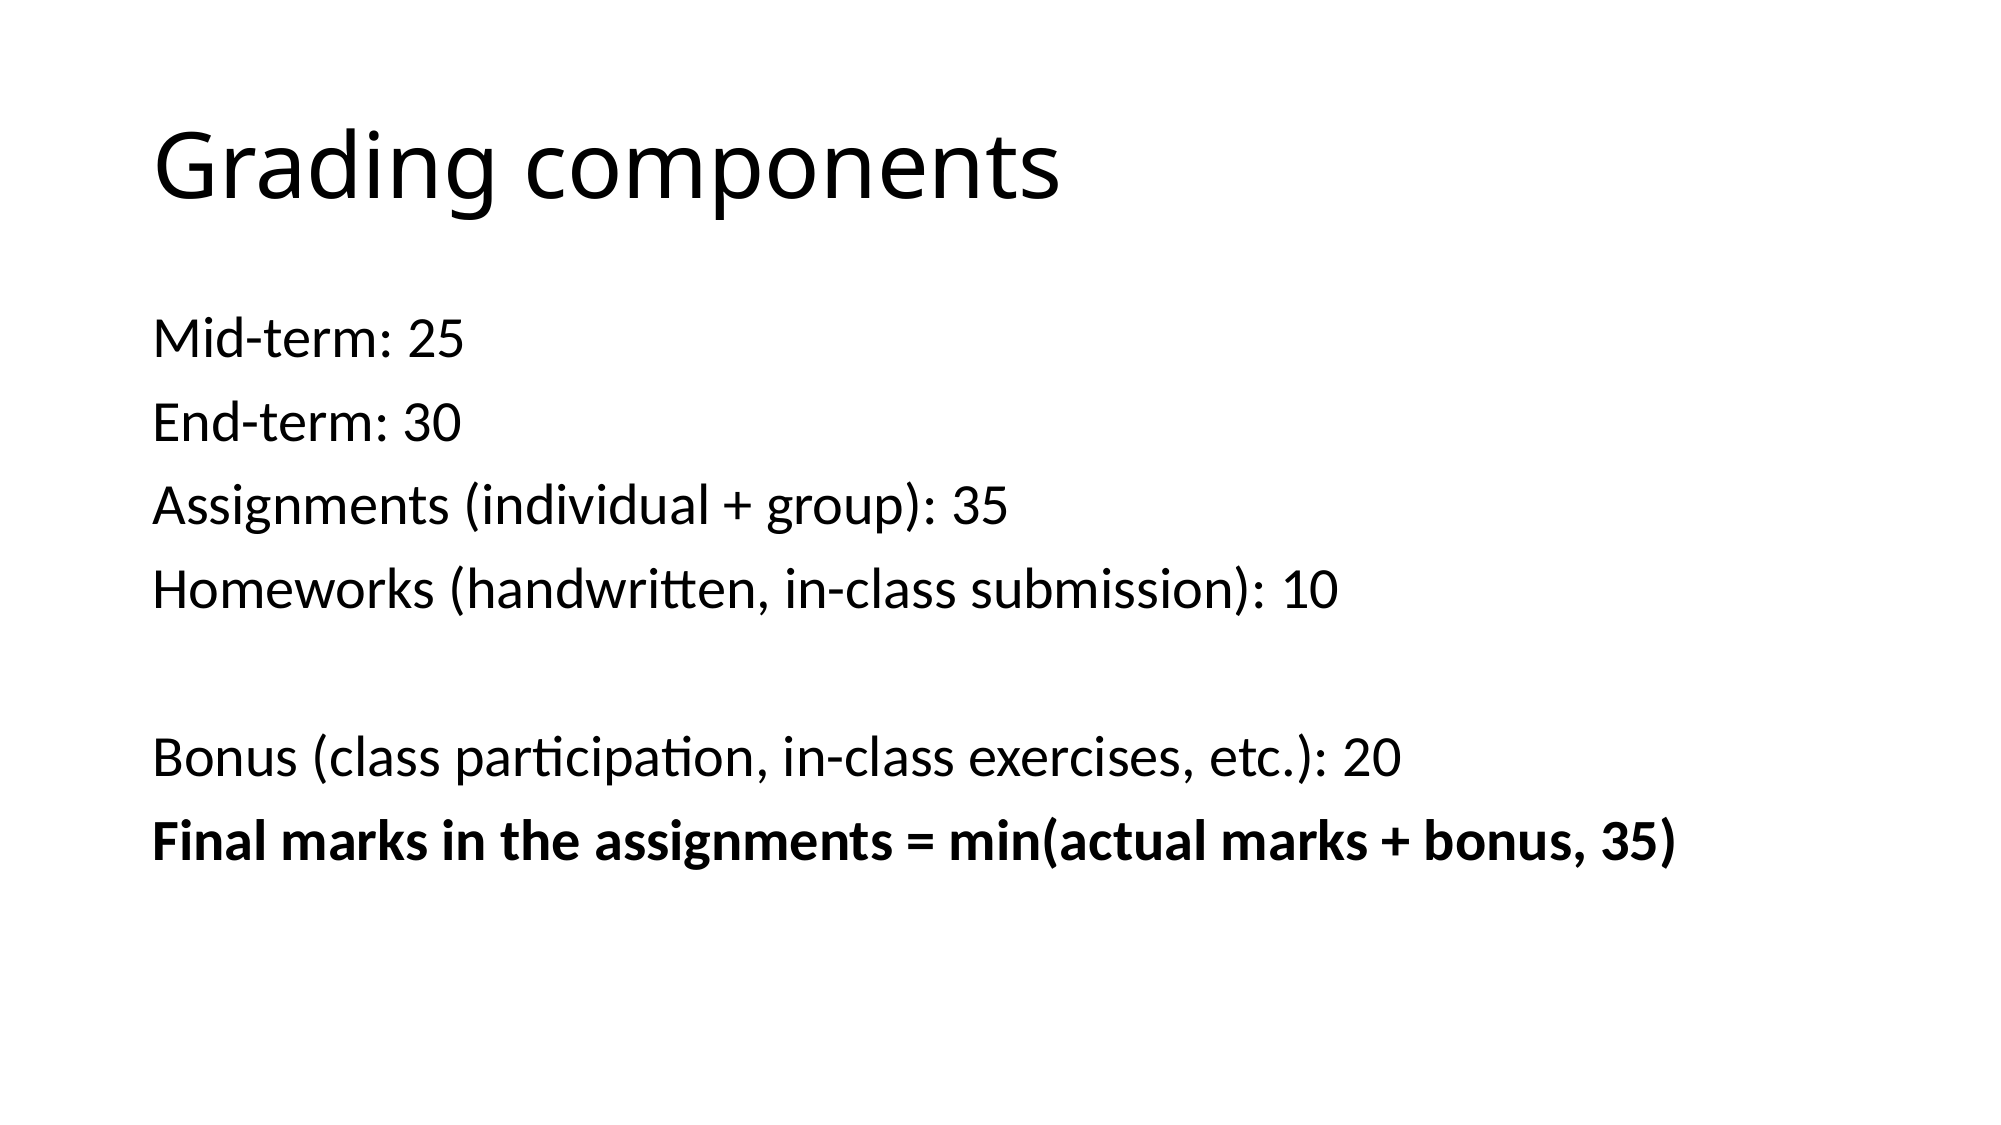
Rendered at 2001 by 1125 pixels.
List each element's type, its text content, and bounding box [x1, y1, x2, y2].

list Mid-term: 25 End-term: 30 Assignments (individual + group): 35 Homeworks (handwritten, in-class submission): 10 Bonus (class participation, in-class exercises, etc.): 20 Final marks in the assignments = min(actual marks + bonus, 35) [137, 299, 1863, 1014]
title Grading components [137, 59, 1863, 278]
